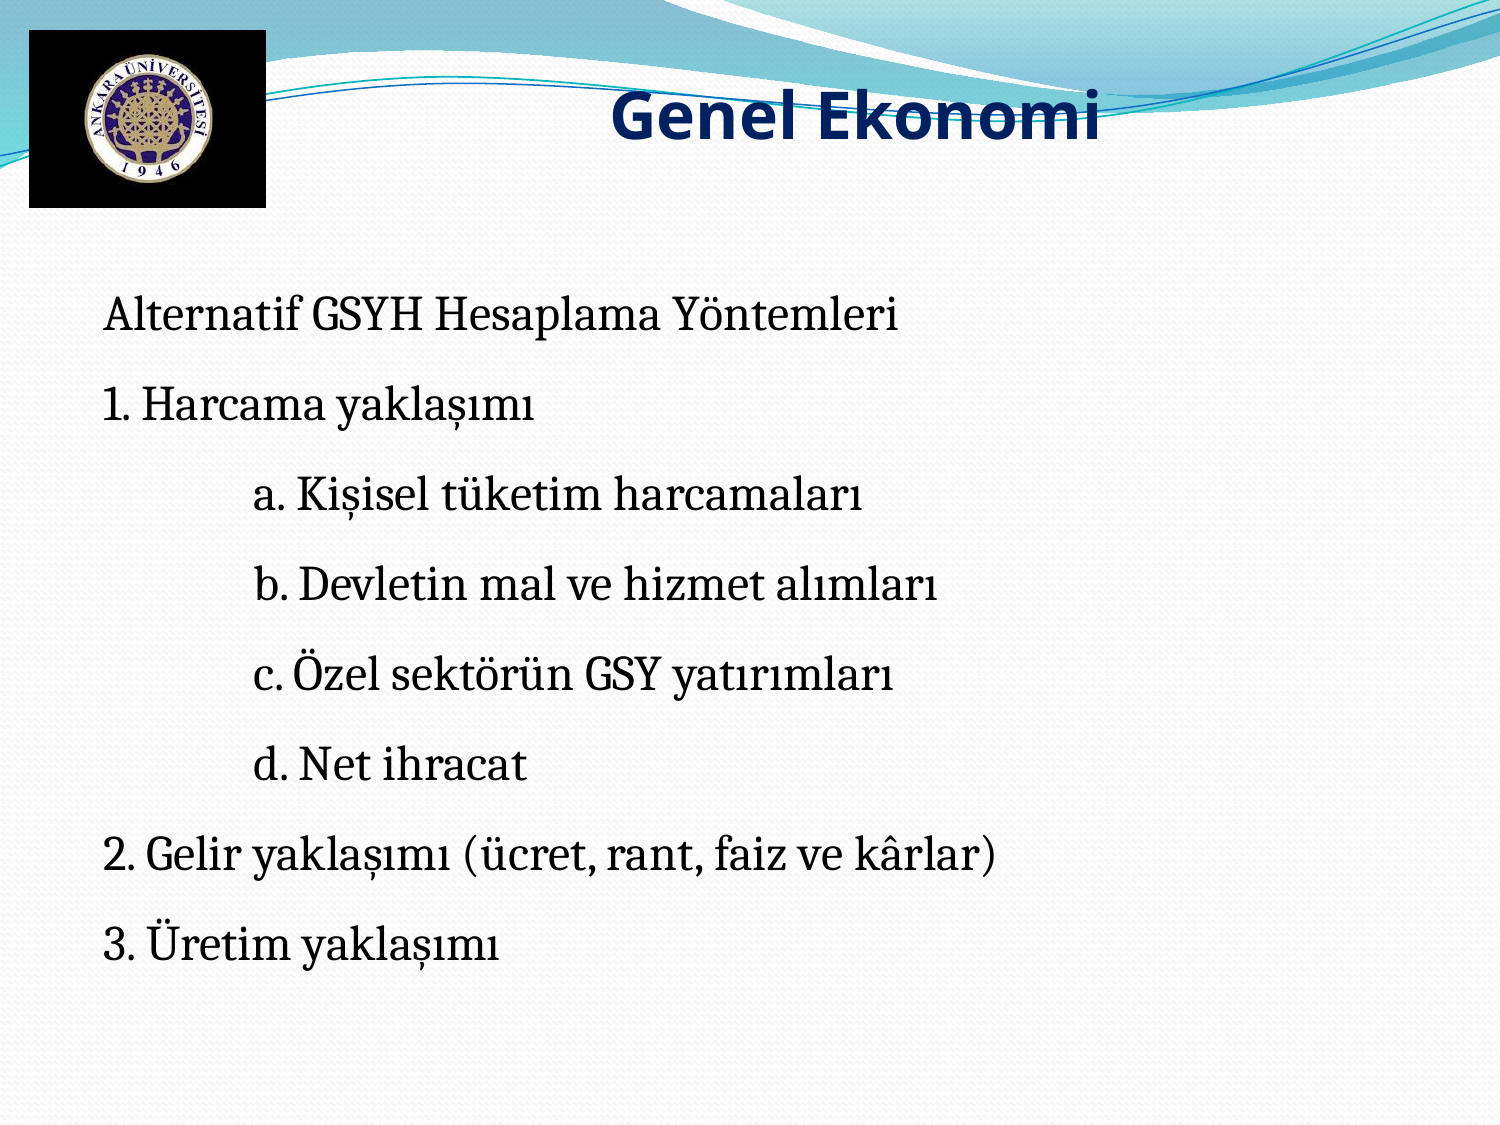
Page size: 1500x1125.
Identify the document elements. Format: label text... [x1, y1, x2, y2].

picture [29, 30, 266, 208]
text_box Alternatif GSYH Hesaplama Yöntemleri 1. Harcama yaklaşımı a. Kişisel tüketim harcamaları b. Devletin mal ve hizmet alımları c. Özel sektörün GSY yatırımları d. Net ihracat 2. Gelir yaklaşımı (ücret, rant, faiz ve kârlar) 3. Üretim yaklaşımı [88, 243, 1436, 979]
text_box Genel Ekonomi [348, 66, 1365, 161]
